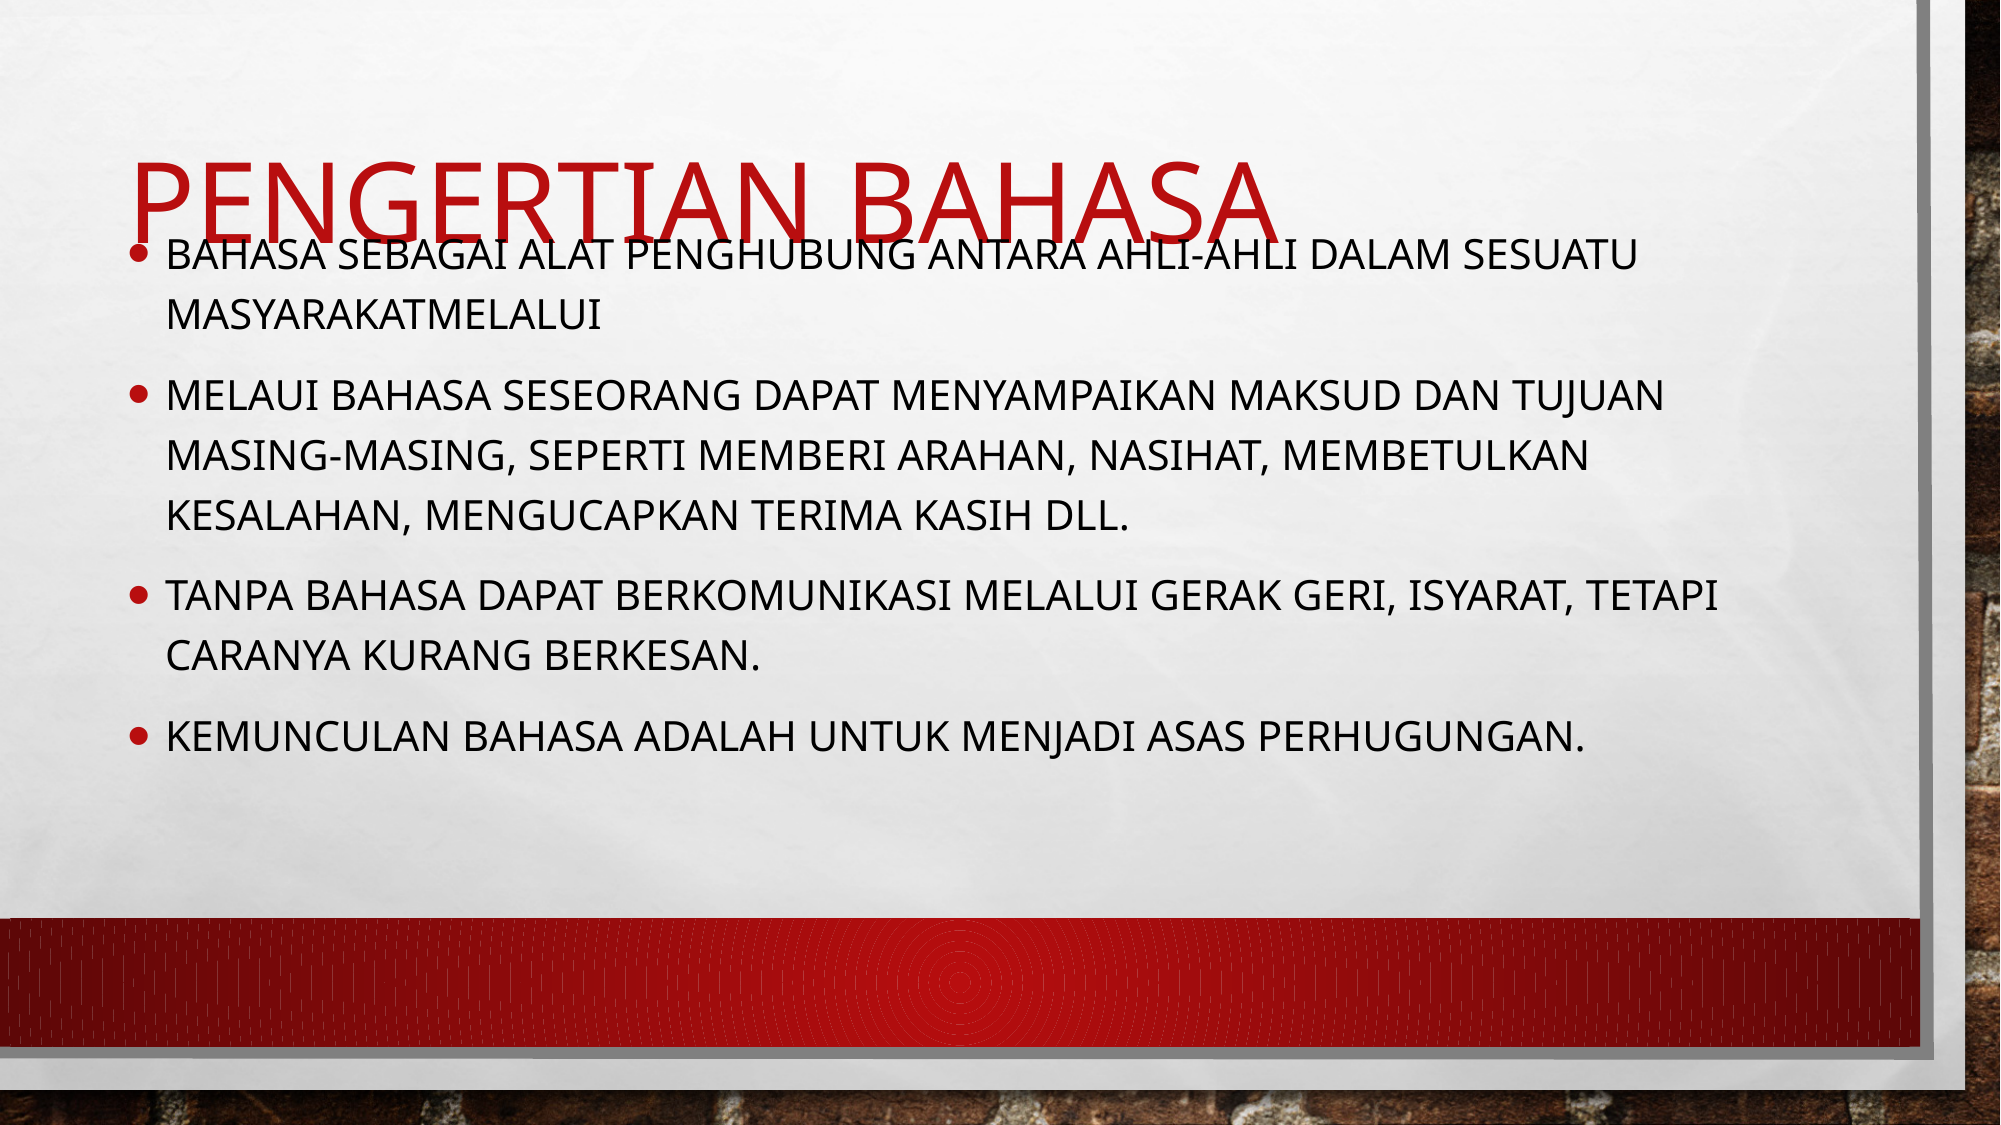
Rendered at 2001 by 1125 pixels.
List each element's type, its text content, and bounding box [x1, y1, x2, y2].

list Bahasa sebagai alat penghubung antara ahli-ahli dalam sesuatu masyarakatMelalui Melaui bahasa seseorang dapat menyampaikan maksud dan tujuan masing-masing, seperti memberi arahan, nasihat, membetulkan kesalahan, mengucapkan terima kasih dll. Tanpa bahasa dapat berkomunikasi melalui gerak geri, isyarat, tetapi caranya kurang berkesan. Kemunculan bahasa adalah untuk menjadi asas perhugungan. [112, 338, 1818, 882]
picture [0, 0, 2000, 1125]
title Pengertian bahasa [112, 112, 1818, 302]
